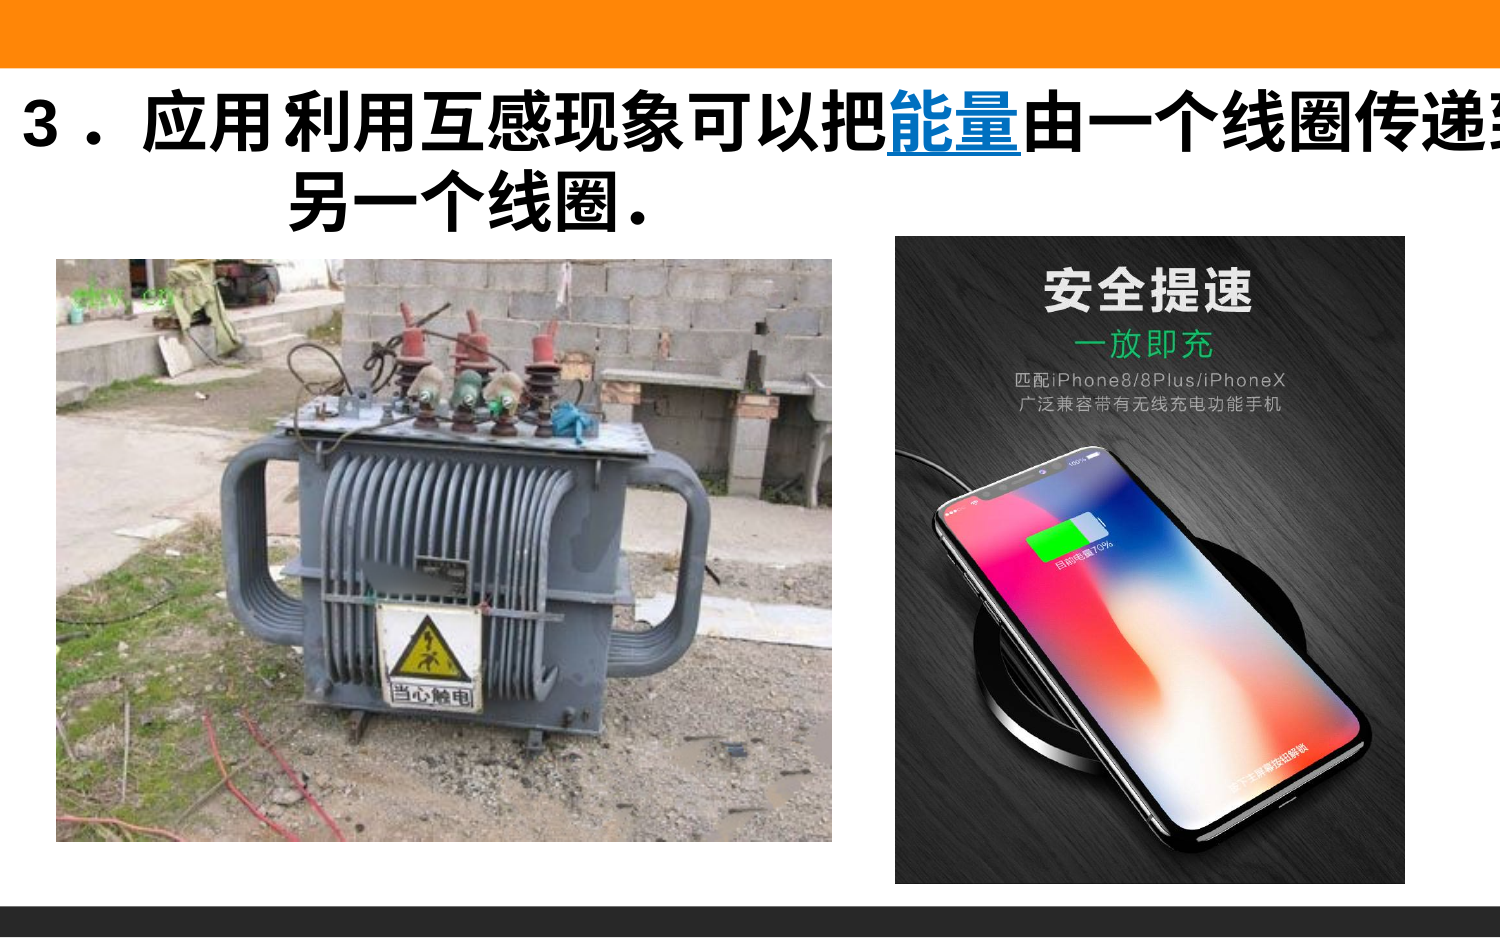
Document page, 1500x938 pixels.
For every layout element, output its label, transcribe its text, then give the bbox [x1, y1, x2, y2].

text_box 利用互感现象可以把能量由一个线圈传递到另一个线圈． [271, 72, 1500, 247]
picture [56, 259, 832, 843]
picture [895, 236, 1406, 884]
text_box 3．应用： [7, 72, 271, 168]
